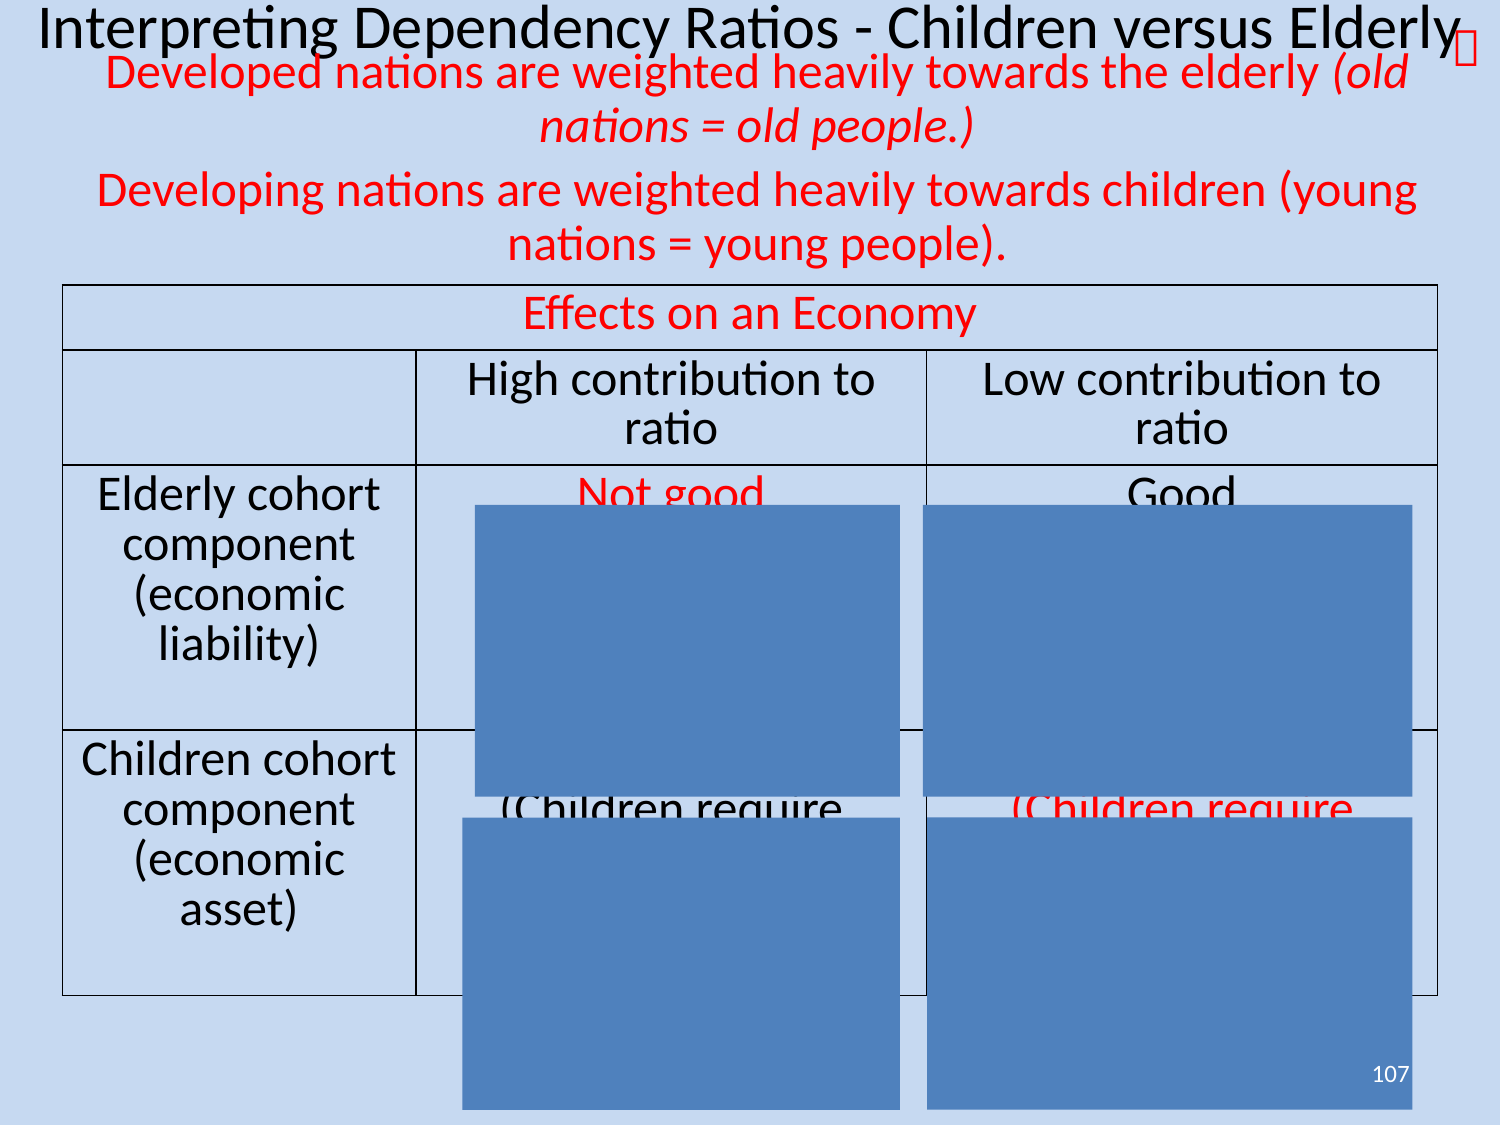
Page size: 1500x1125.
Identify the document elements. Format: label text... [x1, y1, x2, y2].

text_box [925, 815, 1415, 1112]
text_box [460, 816, 902, 1112]
table_cell Children cohort component (economic asset) [63, 731, 415, 995]
table_cell [63, 351, 415, 464]
table_header Effects on an Economy [63, 286, 1437, 349]
table_cell Not good (Children require support and not enough of them to become workers.) [927, 731, 1437, 995]
table_cell High contribution to ratio [417, 351, 926, 464]
table_cell Good (Few elderly requiring support.) [927, 466, 1437, 729]
text_box Interpreting Dependency Ratios - Children versus Elderly [0, 0, 1500, 82]
table_cell Elderly cohort component (economic liability) [63, 466, 415, 729]
table_cell Not good (Too many elderly requiring support without future benefit.) [417, 466, 926, 729]
text_box [921, 503, 1415, 799]
text_box  [1436, 15, 1497, 85]
table_cell Low contribution to ratio [927, 351, 1437, 464]
text_box Developed nations are weighted heavily towards the elderly (old nations = old people.) Developing nations are weighted heavily towards children (young nations = young people). [19, 37, 1495, 279]
text_box [473, 503, 902, 799]
table_cell Good (Children require support but will eventually become workers.) [417, 731, 926, 995]
slide_number 107 [1074, 1042, 1425, 1103]
